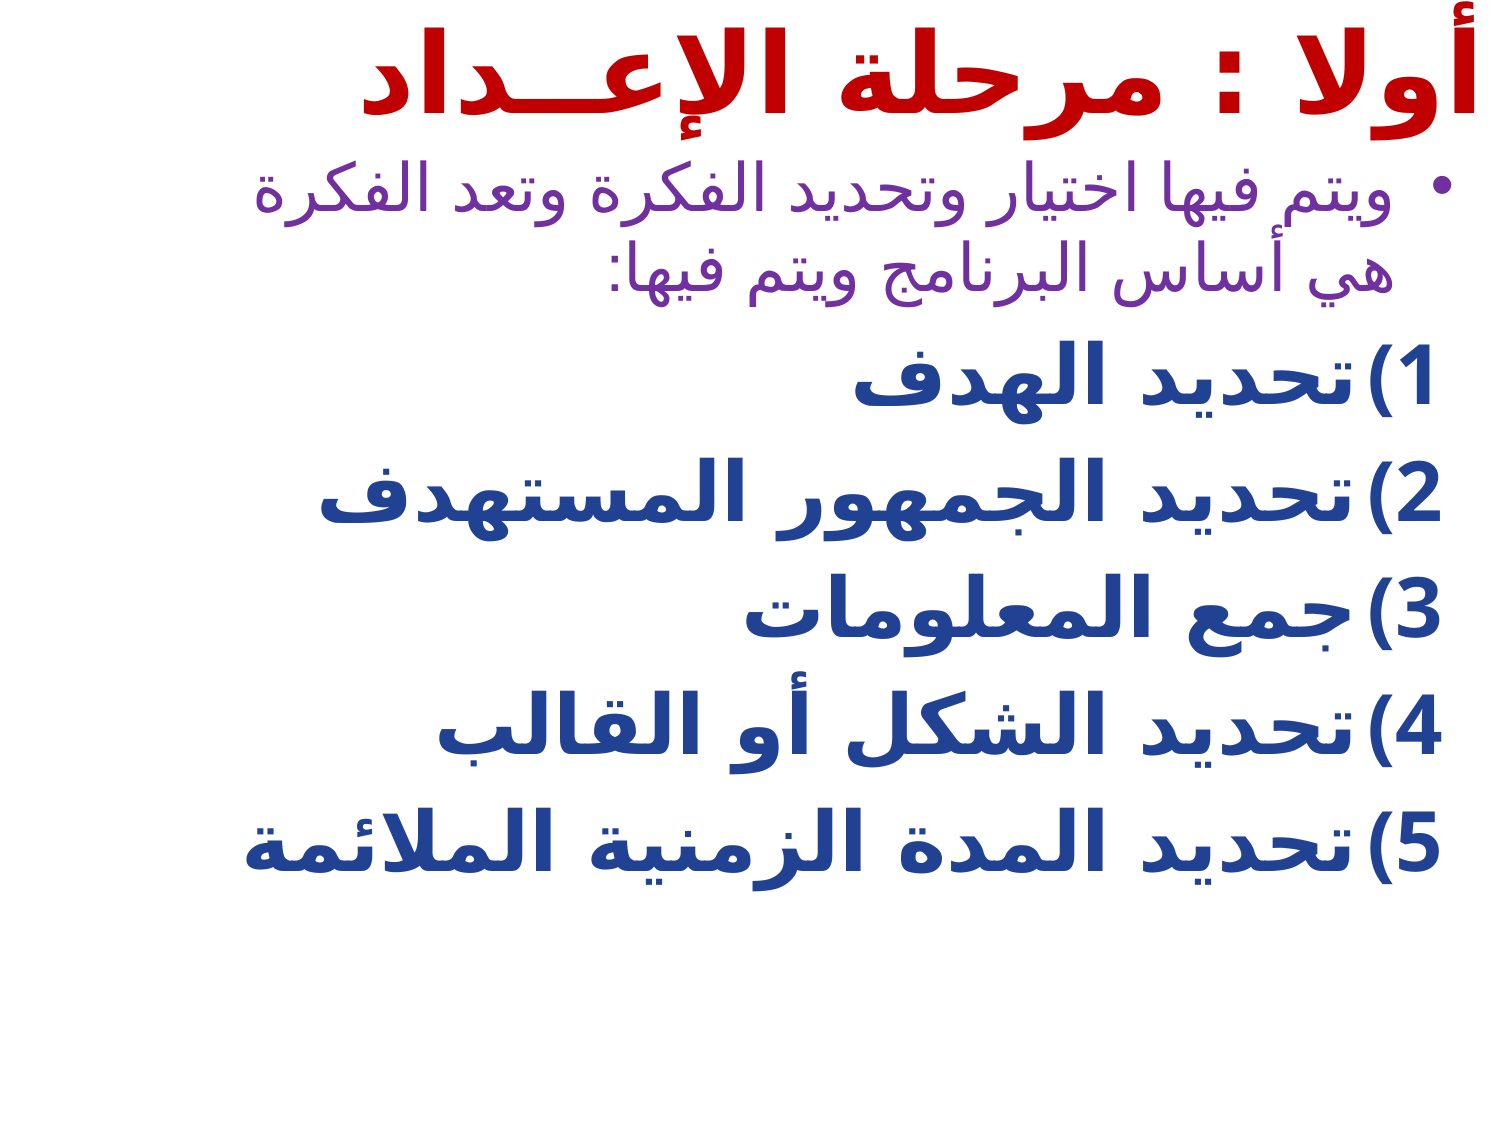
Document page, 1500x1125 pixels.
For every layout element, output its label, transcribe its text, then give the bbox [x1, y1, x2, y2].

list ويتم فيها اختيار وتحديد الفكرة وتعد الفكرة هي أساس البرنامج ويتم فيها: تحديد الهدف تحديد الجمهور المستهدف جمع المعلومات تحديد الشكل أو القالب تحديد المدة الزمنية الملائمة [147, 137, 1469, 1000]
text_box أولا : مرحلة الإعــداد [142, 31, 1500, 107]
